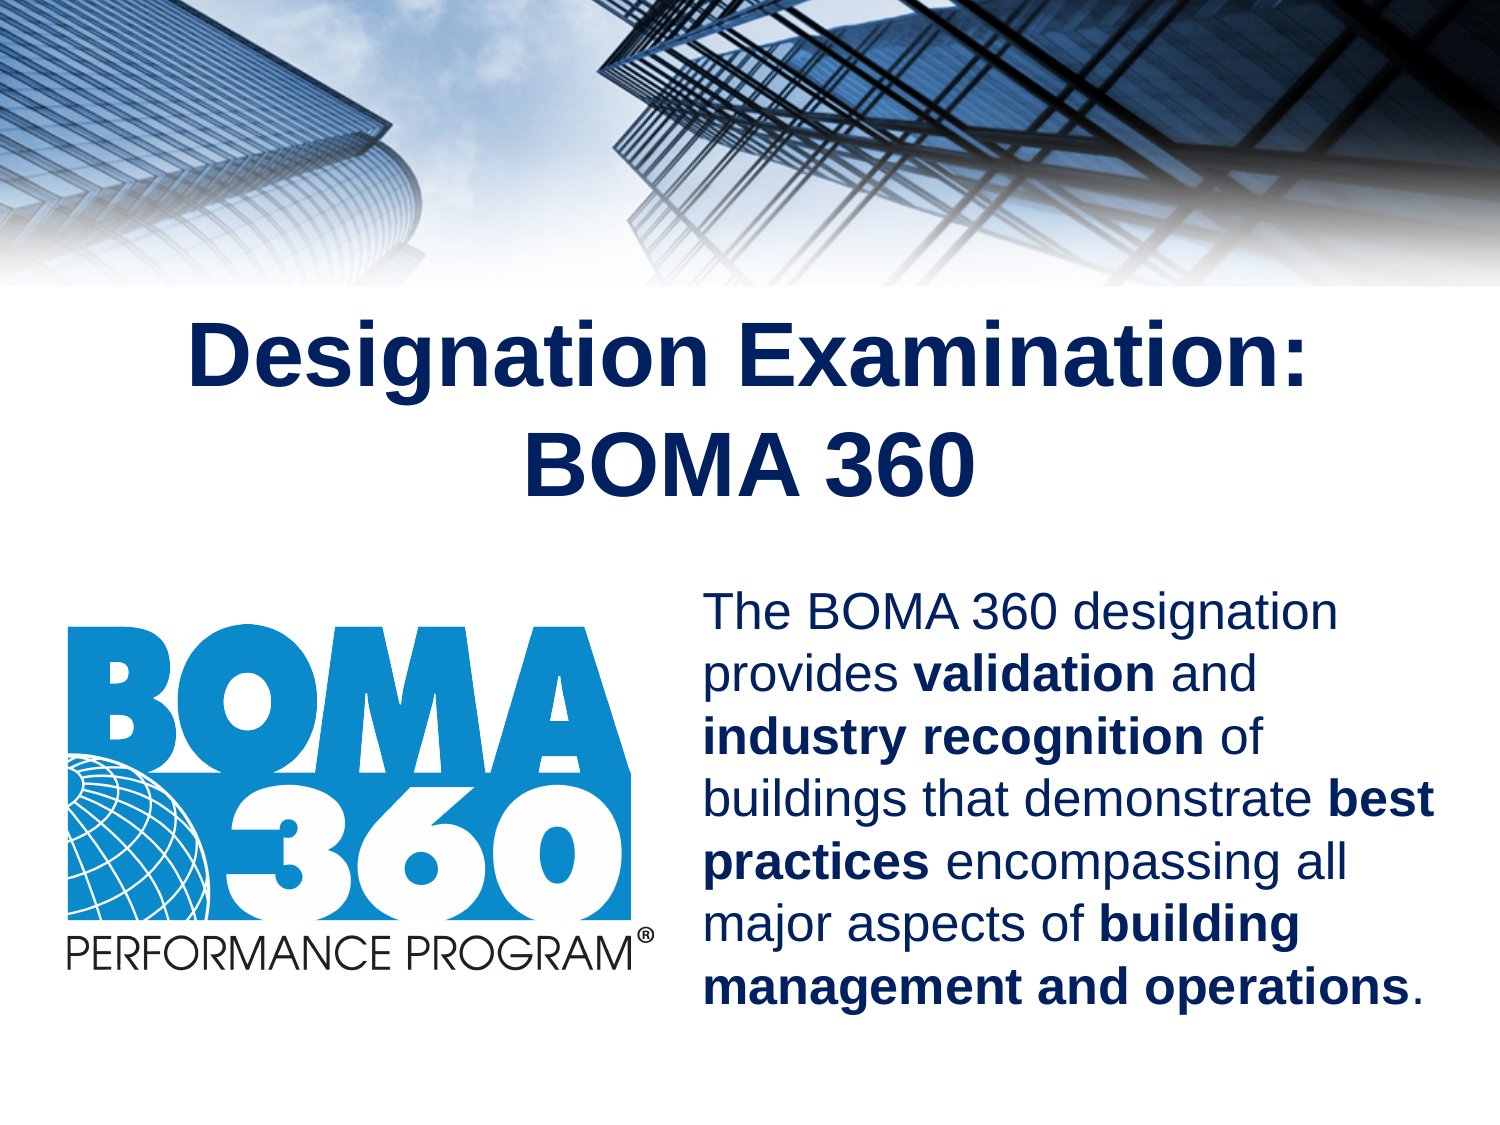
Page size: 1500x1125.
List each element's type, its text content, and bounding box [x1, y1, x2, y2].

picture [0, 450, 1500, 1125]
picture [0, 0, 1500, 287]
text_box Designation Examination: BOMA 360 [0, 287, 1500, 450]
text_box The BOMA 360 designation provides validation and industry recognition of buildings that demonstrate best practices encompassing all major aspects of building management and operations. [687, 569, 1475, 1083]
